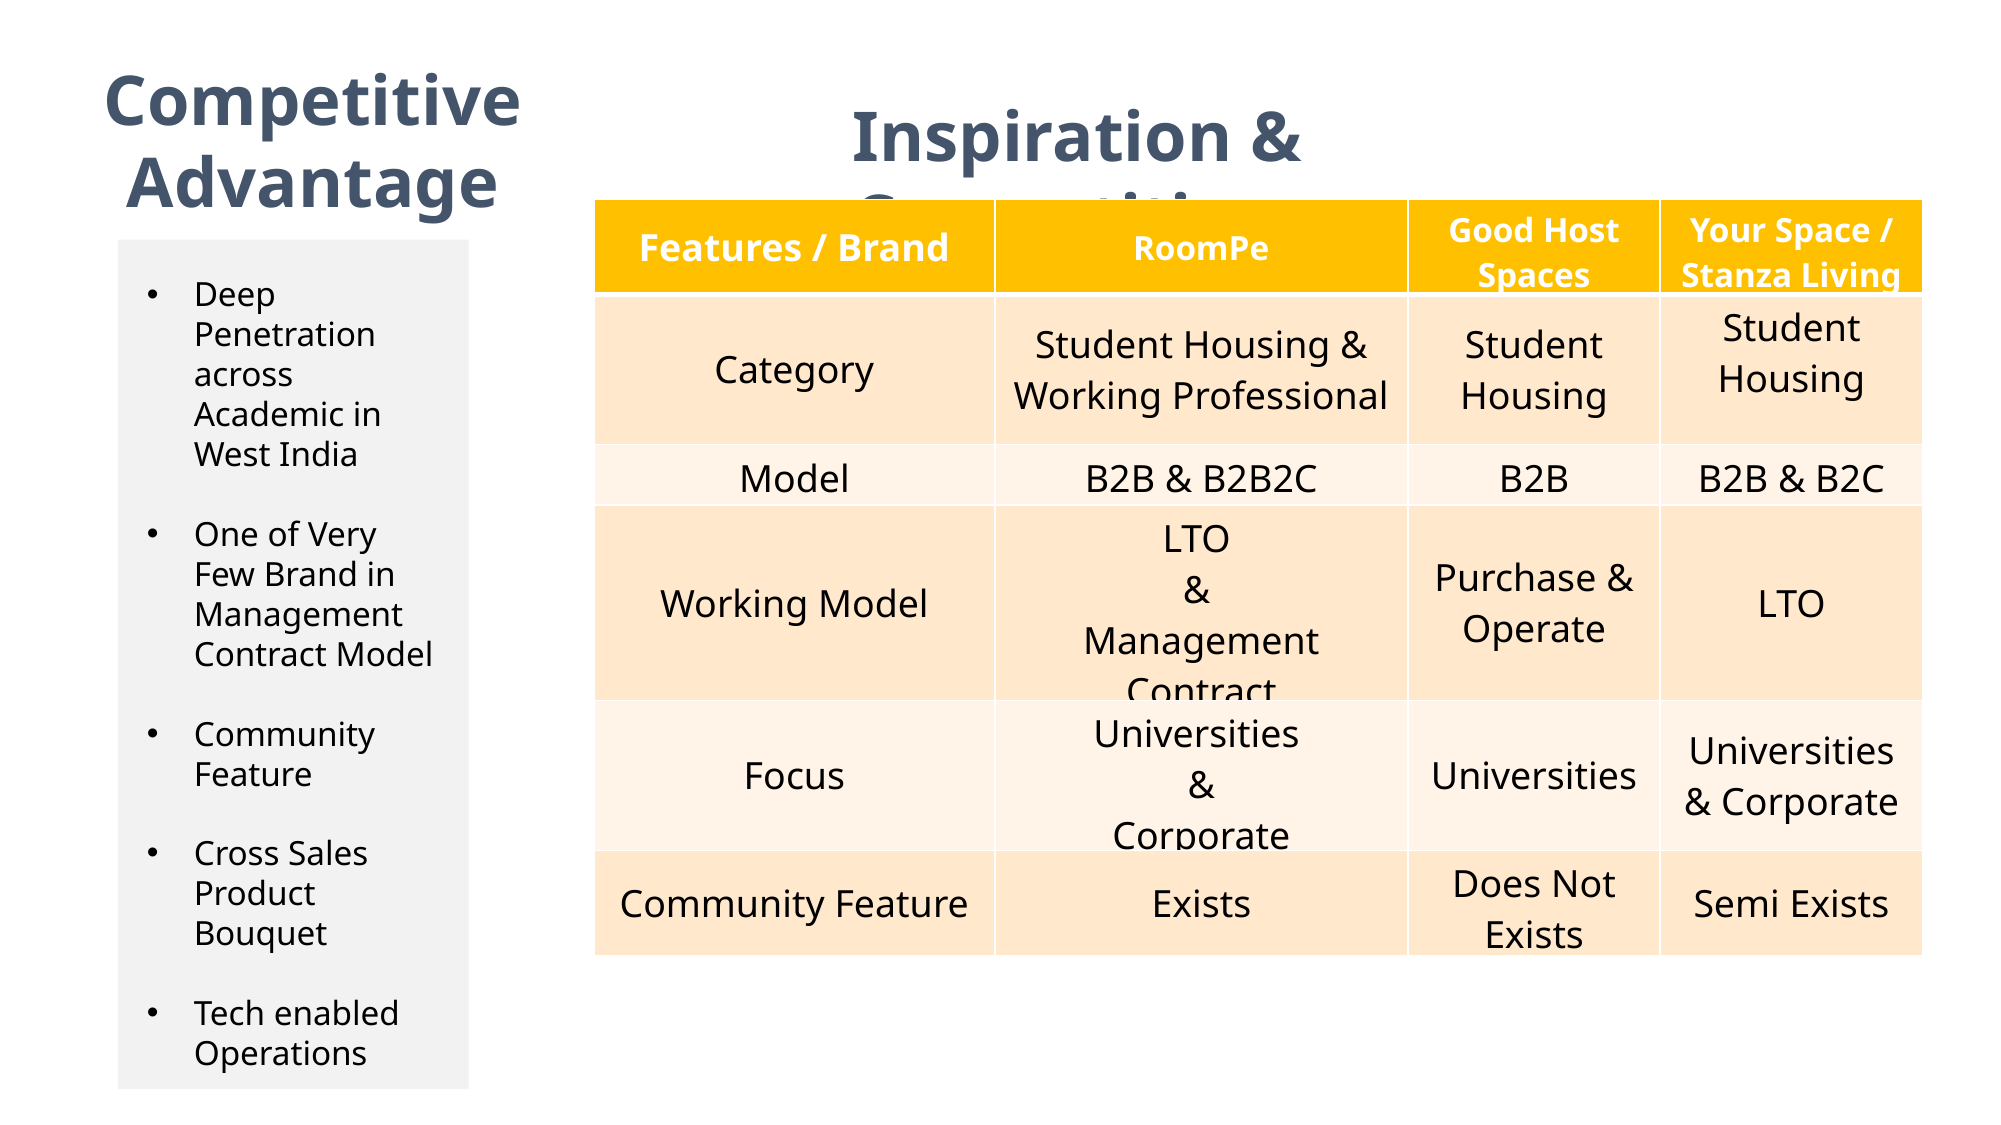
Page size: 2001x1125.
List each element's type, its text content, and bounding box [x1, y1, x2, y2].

text_box [117, 239, 470, 1090]
text_box Deep Penetration across Academic in West India One of Very Few Brand in Management Contract Model Community Feature Cross Sales Product Bouquet Tech enabled Operations [132, 266, 453, 1080]
text_box Inspiration & Competition [837, 85, 1729, 199]
table_cell Does Not Exists [1409, 851, 1659, 955]
table_cell Universities & Corporate [1661, 701, 1922, 850]
text_box Competitive Advantage [0, 48, 654, 229]
table_cell Universities [1409, 701, 1659, 850]
table_header RoomPe [996, 200, 1407, 292]
table_cell Community Feature [595, 851, 994, 955]
table_cell Purchase & Operate [1409, 506, 1659, 700]
table_header Features / Brand [595, 200, 994, 292]
table_cell Student Housing [1409, 297, 1659, 444]
table_header Your Space / Stanza Living [1661, 200, 1922, 292]
table_cell B2B [1409, 445, 1659, 504]
table_cell B2B & B2B2C [996, 445, 1407, 504]
table_cell Model [595, 445, 994, 504]
table_cell Universities & Corporate [996, 701, 1407, 850]
table_header Good Host Spaces [1409, 200, 1659, 292]
table_cell Student Housing & Working Professional [996, 297, 1407, 444]
table_cell Category [595, 297, 994, 444]
table_cell LTO & Management Contract [996, 506, 1407, 700]
table_cell Semi Exists [1661, 851, 1922, 955]
table_cell Working Model [595, 506, 994, 700]
table_cell B2B & B2C [1661, 445, 1922, 504]
table_cell Student Housing [1661, 297, 1922, 444]
table_cell LTO [1661, 506, 1922, 700]
table_cell Focus [595, 701, 994, 850]
table_cell Exists [996, 851, 1407, 955]
